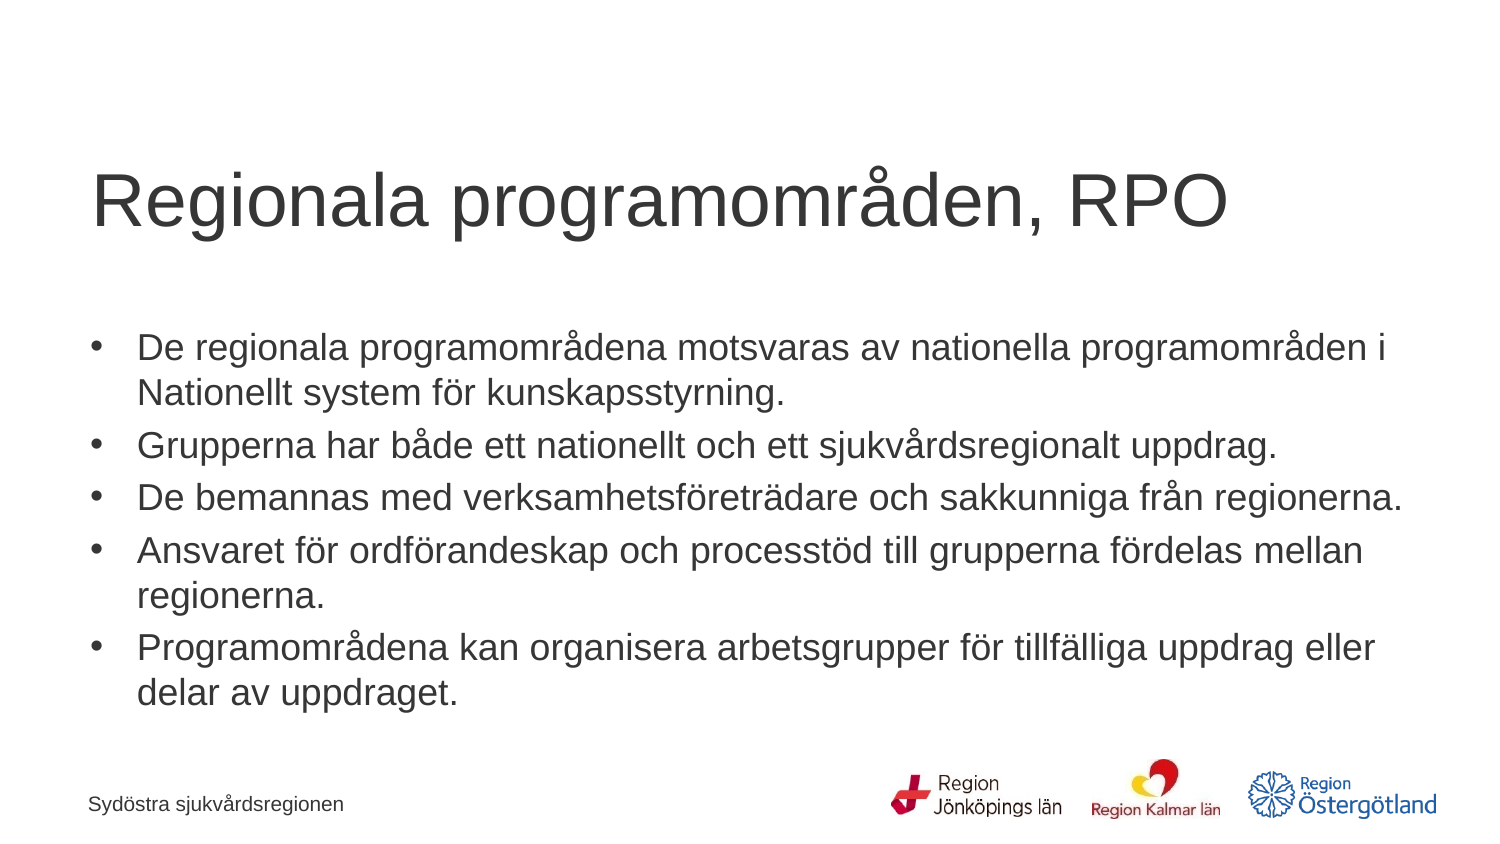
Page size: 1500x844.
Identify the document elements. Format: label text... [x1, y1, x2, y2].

picture [891, 771, 1062, 819]
picture [1248, 771, 1436, 819]
list De regionala programområdena motsvaras av nationella programområden i Nationellt system för kunskapsstyrning. Grupperna har både ett nationellt och ett sjukvårdsregionalt uppdrag. De bemannas med verksamhetsföreträdare och sakkunniga från regionerna. Ansvaret för ordförandeskap och processtöd till grupperna fördelas mellan regionerna. Programområdena kan organisera arbetsgrupper för tillfälliga uppdrag eller delar av uppdraget. [75, 315, 1425, 754]
picture [1092, 759, 1220, 819]
title Regionala programområden, RPO [76, 126, 1483, 268]
